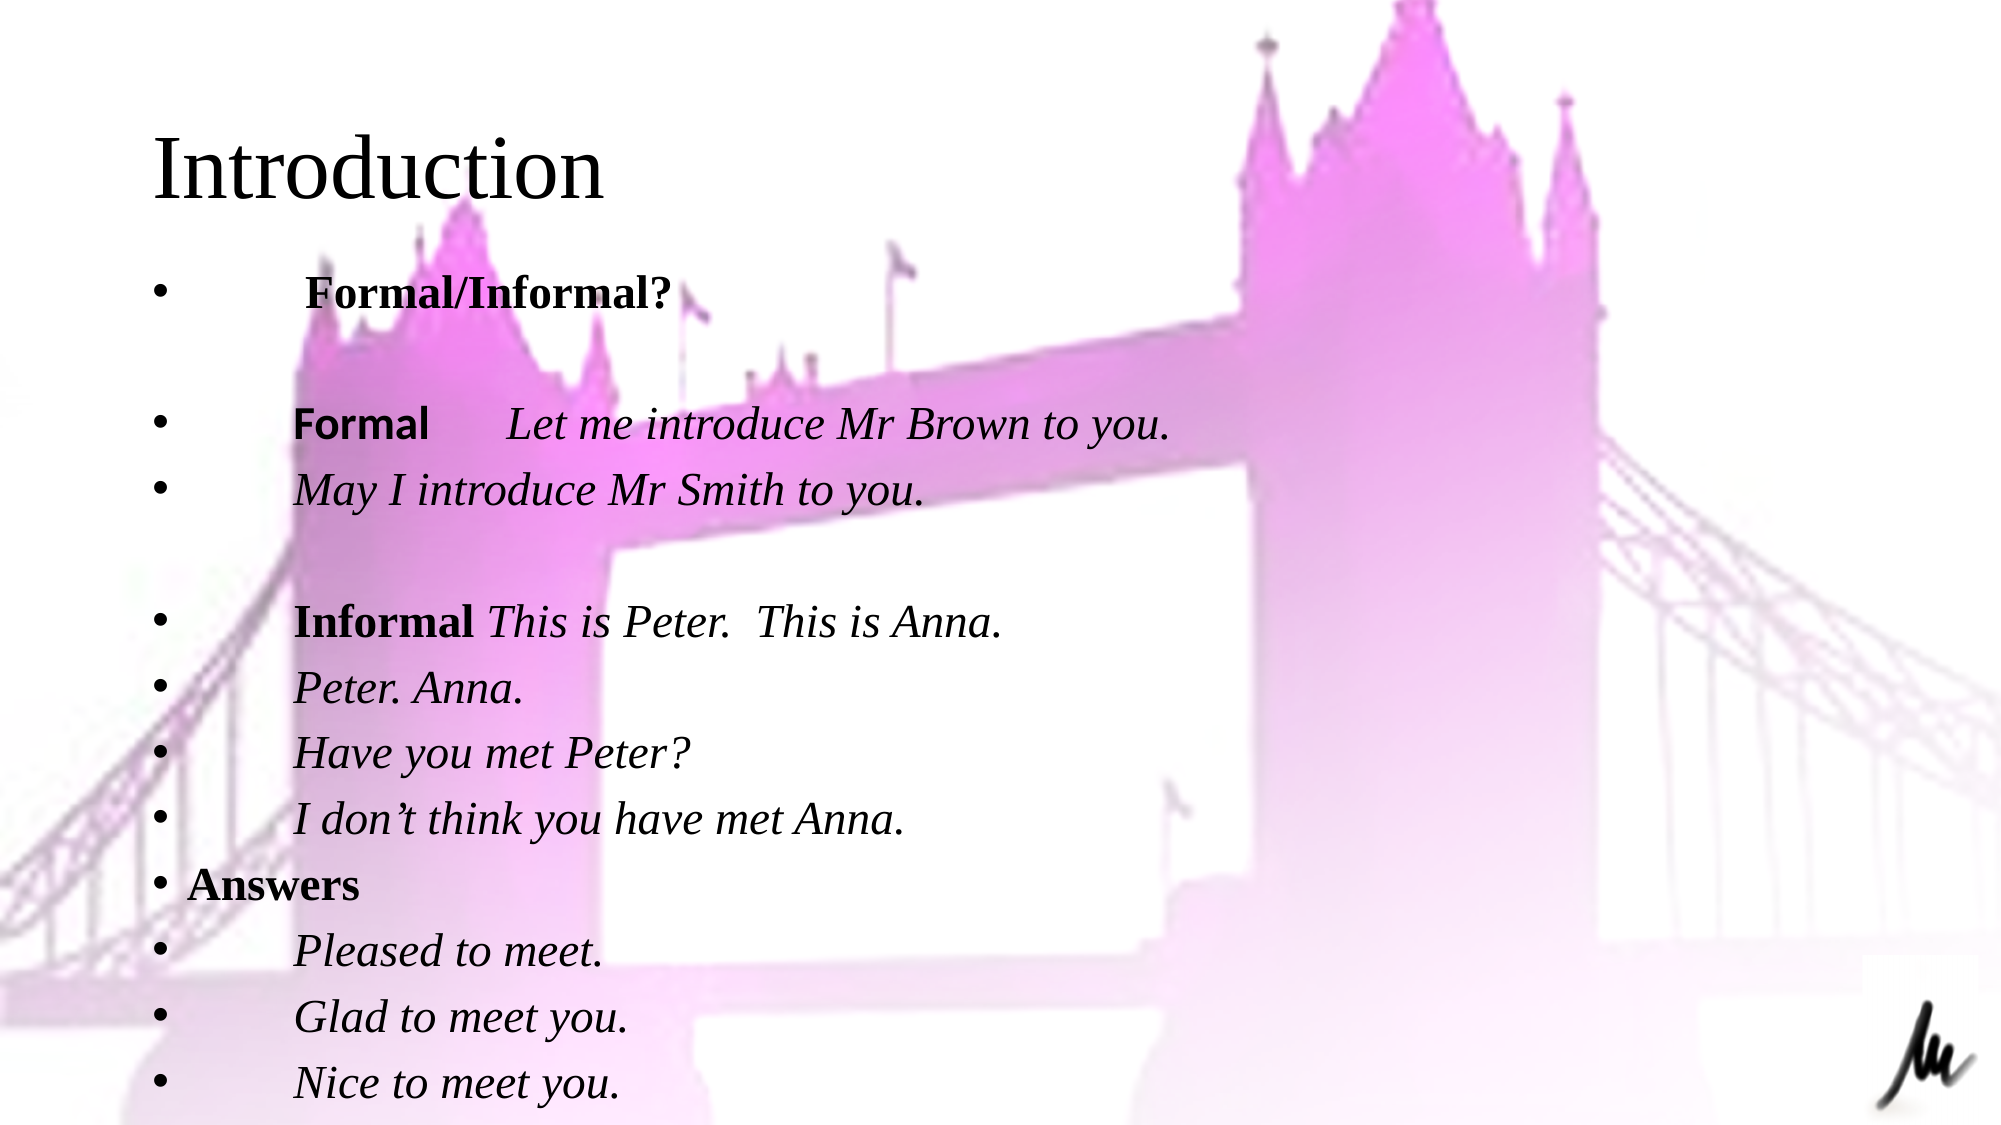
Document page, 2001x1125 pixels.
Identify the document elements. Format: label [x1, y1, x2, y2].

text_box [1862, 954, 1979, 1125]
text_box [0, 0, 2000, 1125]
